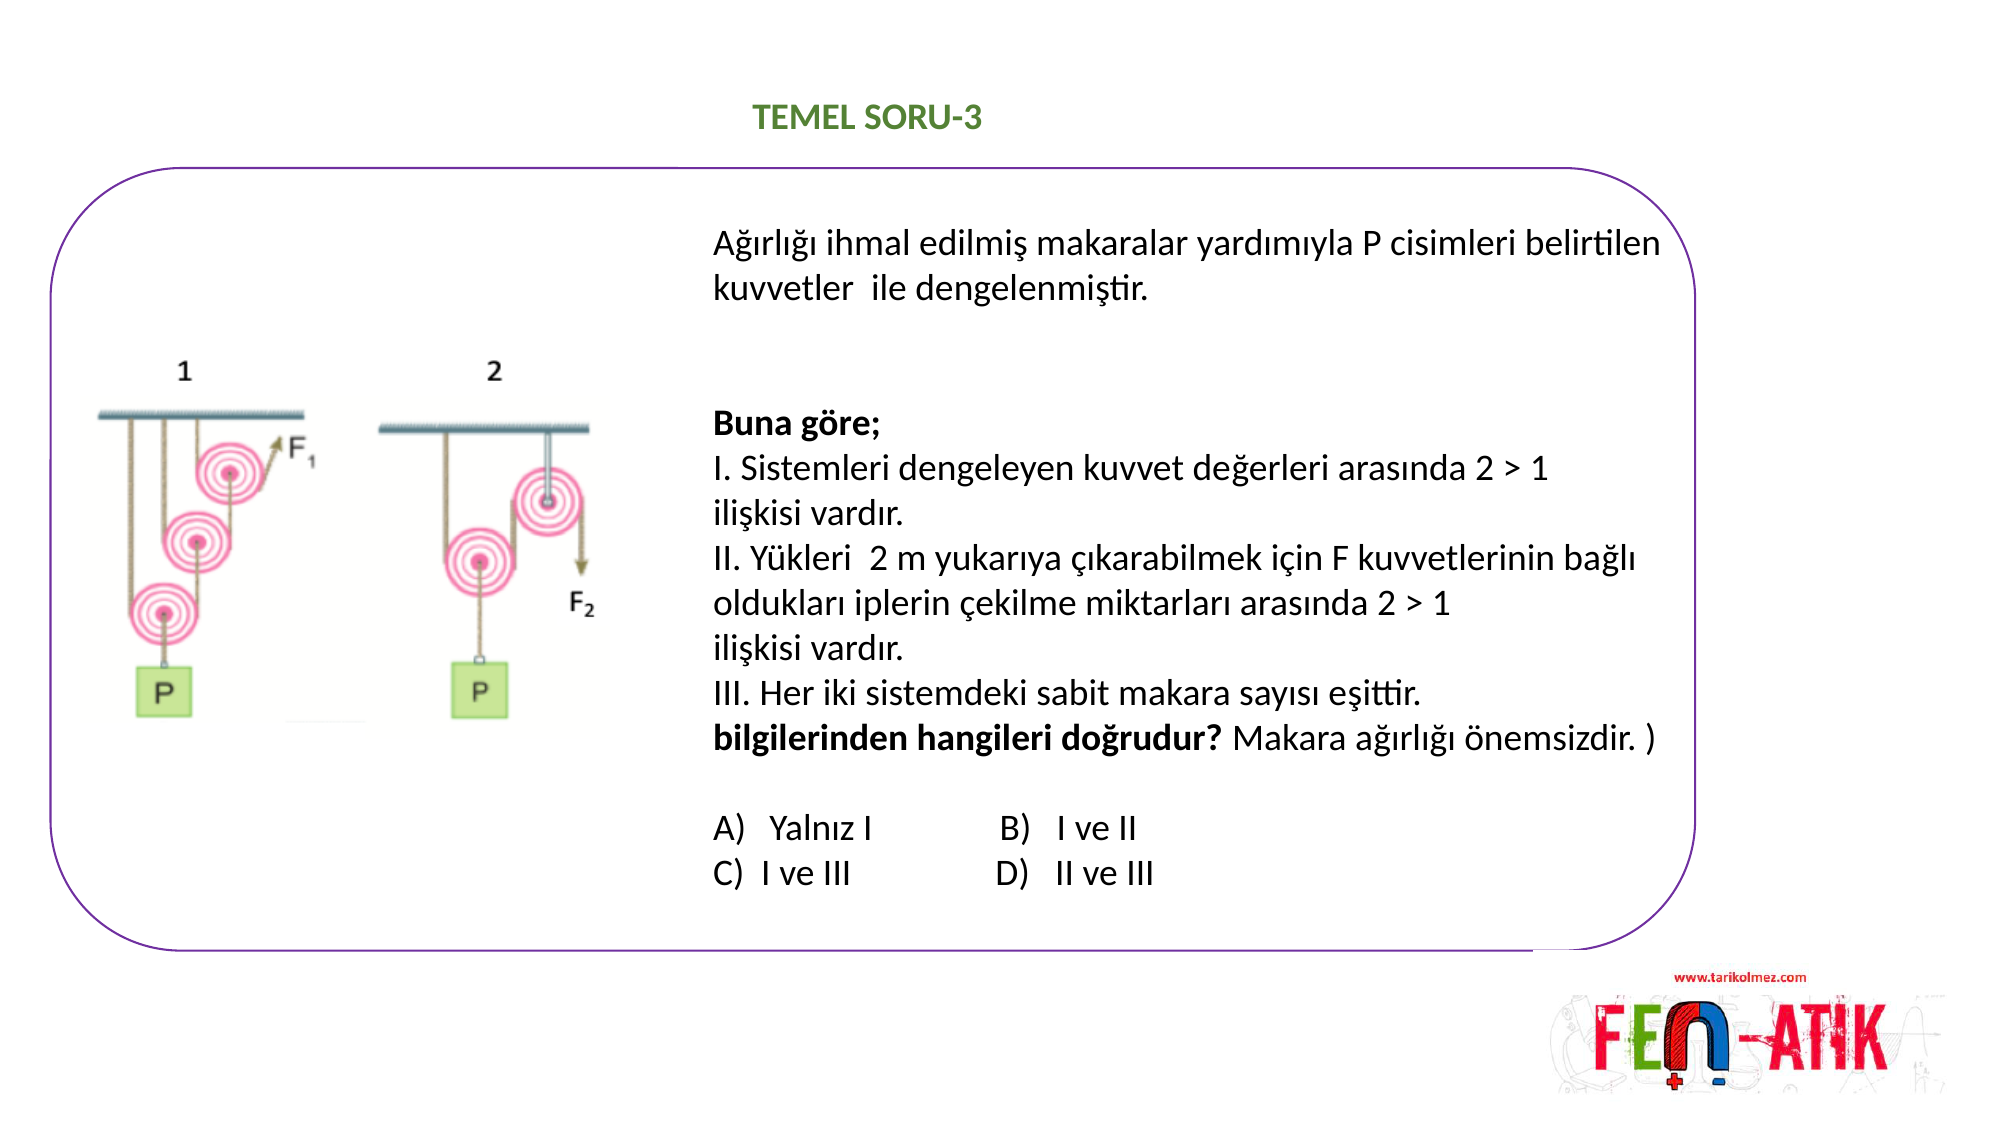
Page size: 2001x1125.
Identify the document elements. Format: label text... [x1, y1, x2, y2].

text_box [49, 166, 1697, 952]
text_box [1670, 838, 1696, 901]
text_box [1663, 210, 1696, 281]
picture [79, 336, 610, 746]
picture [1533, 950, 2000, 1113]
text_box TEMEL SORU-3 [737, 84, 1258, 144]
